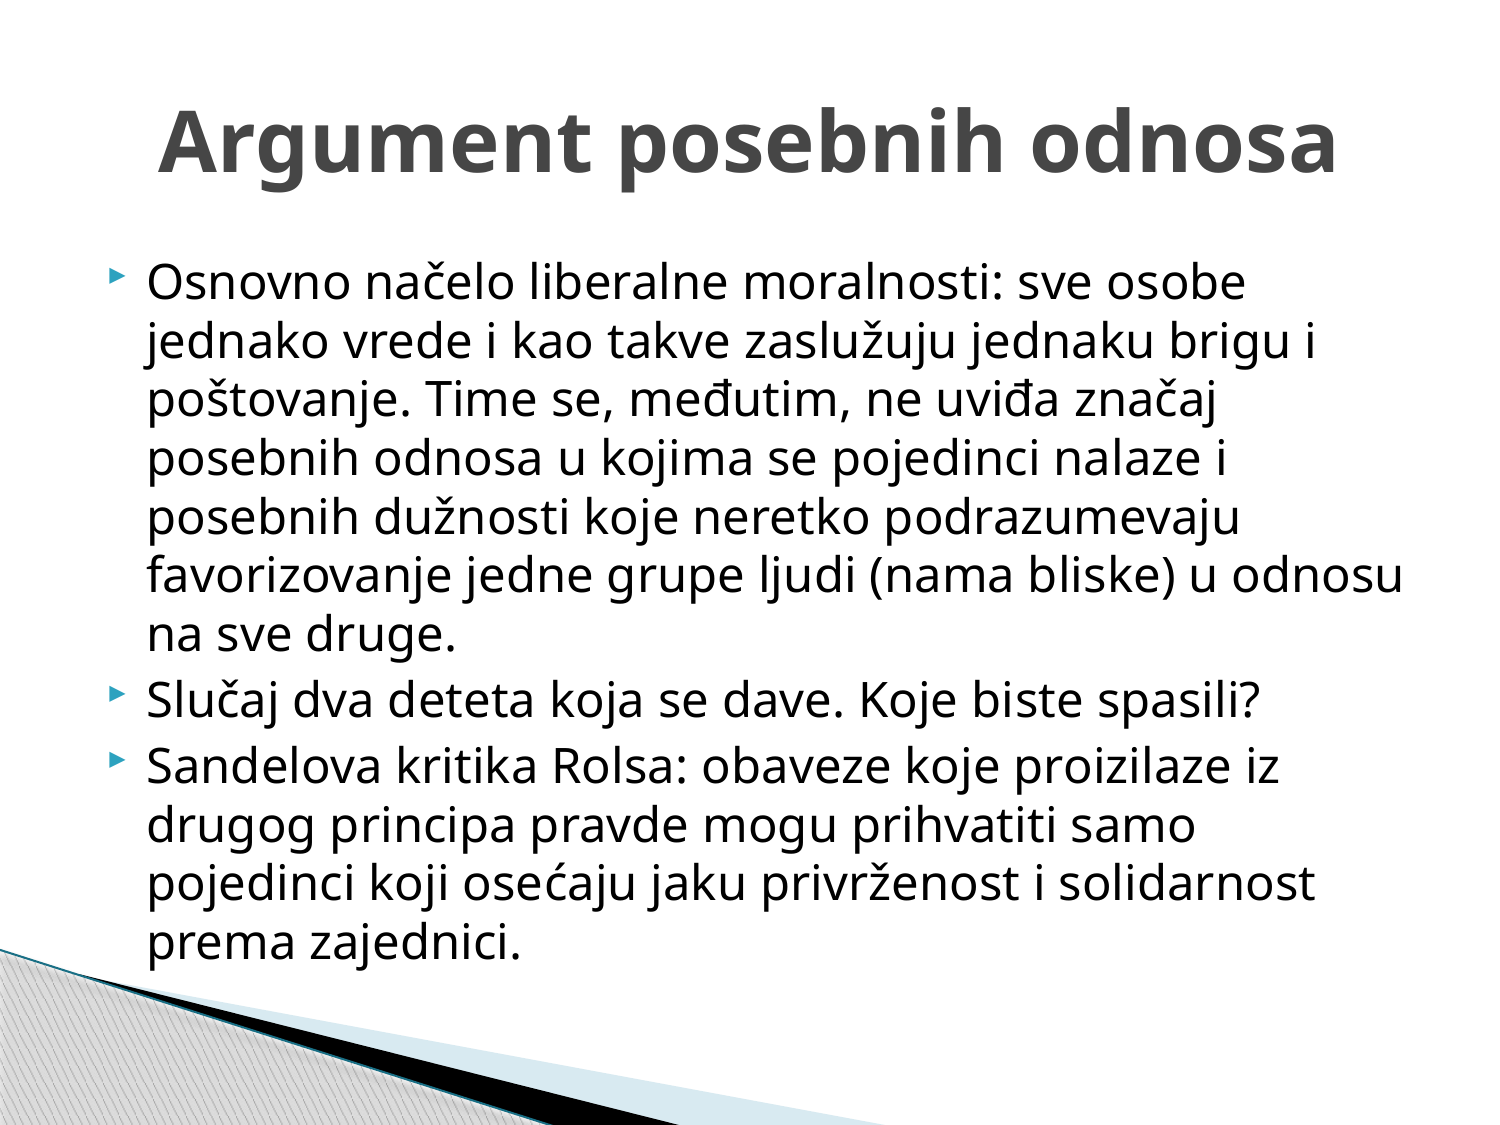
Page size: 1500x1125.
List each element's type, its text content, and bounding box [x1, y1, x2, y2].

list Osnovno načelo liberalne moralnosti: sve osobe jednako vrede i kao takve zaslužuju jednaku brigu i poštovanje. Time se, međutim, ne uviđa značaj posebnih odnosa u kojima se pojedinci nalaze i posebnih dužnosti koje neretko podrazumevaju favorizovanje jedne grupe ljudi (nama bliske) u odnosu na sve druge. Slučaj dva deteta koja se dave. Koje biste spasili? Sandelova kritika Rolsa: obaveze koje proizilaze iz drugog principa pravde mogu prihvatiti samo pojedinci koji osećaju jaku privrženost i solidarnost prema zajednici. [75, 243, 1425, 986]
title Argument posebnih odnosa [75, 45, 1425, 233]
